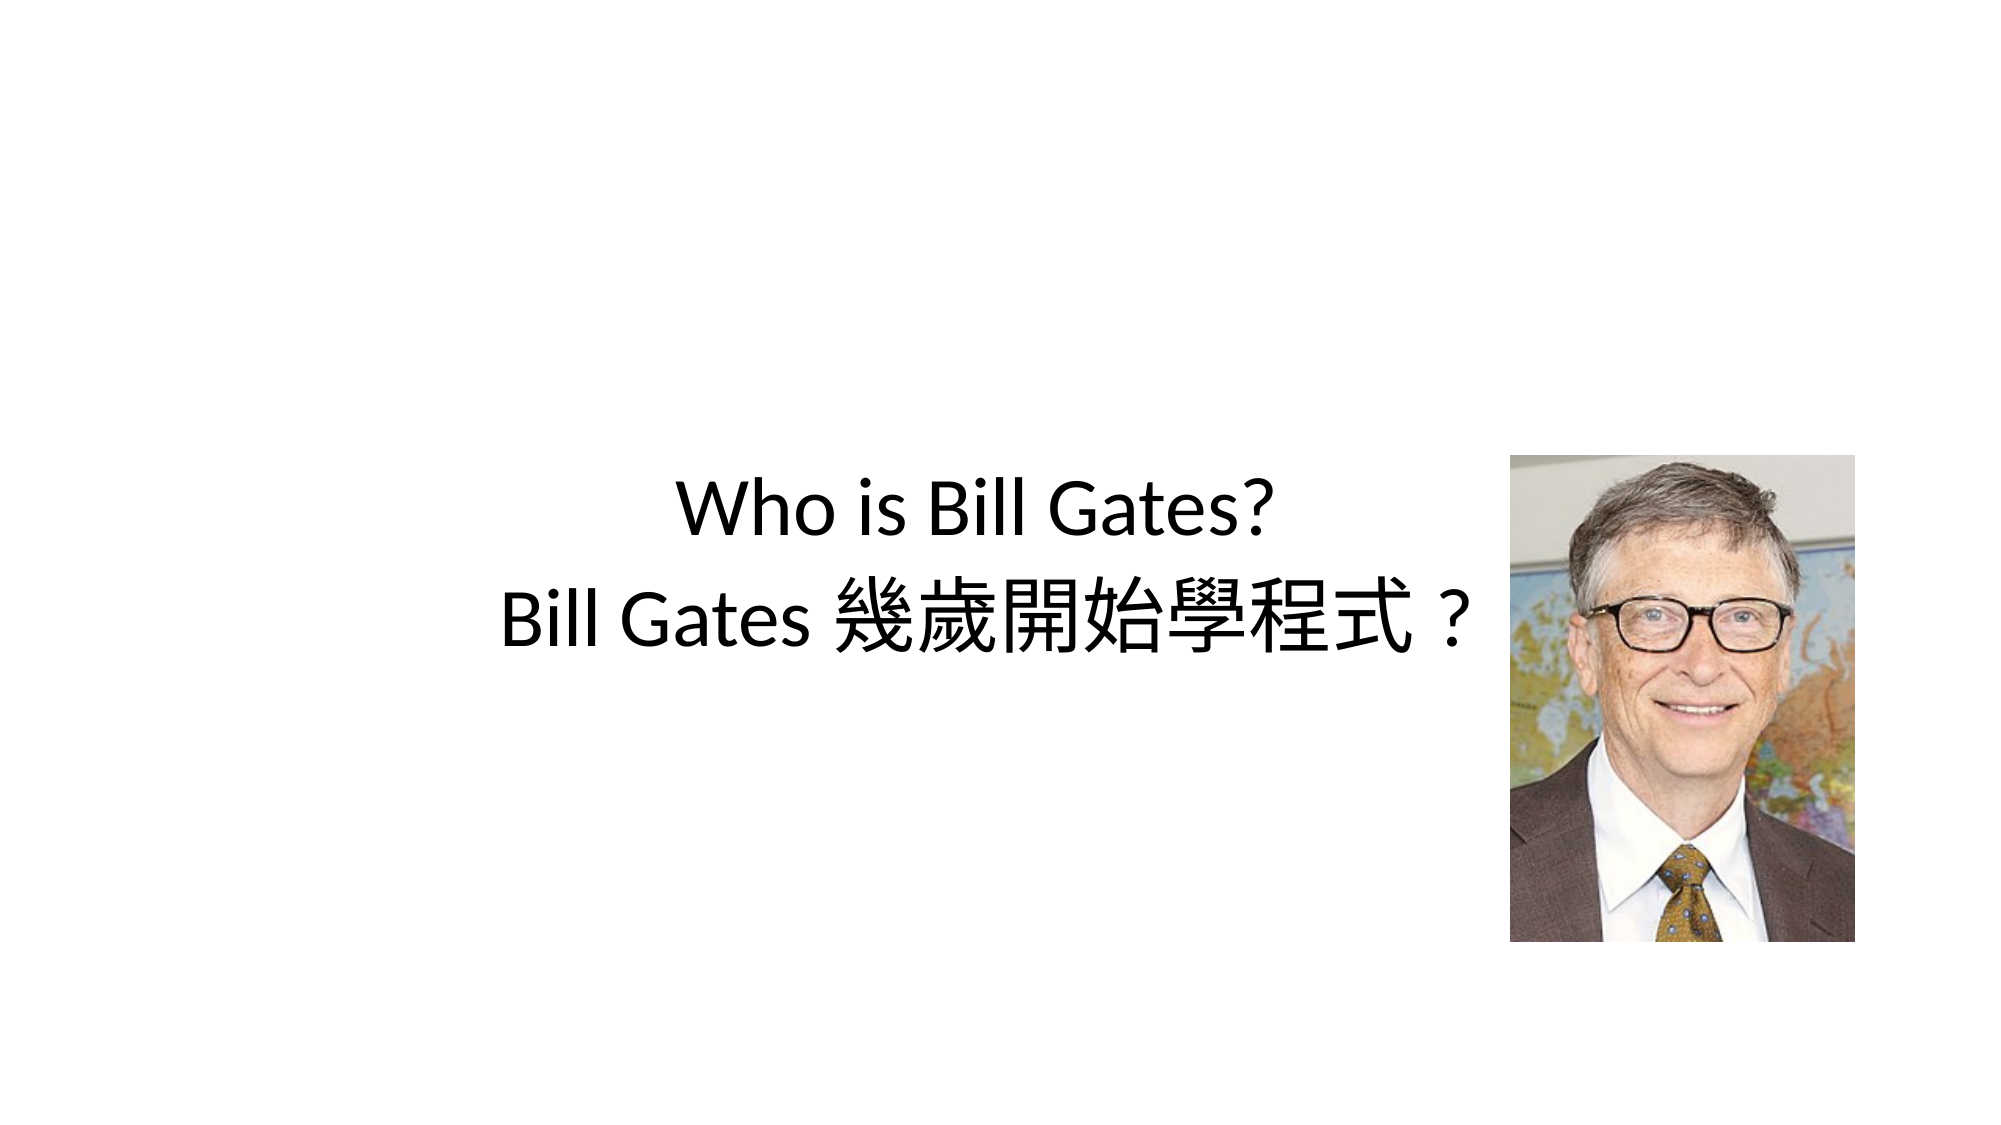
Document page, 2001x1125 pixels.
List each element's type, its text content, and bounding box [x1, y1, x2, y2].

picture [1510, 455, 1855, 942]
list Who is Bill Gates? Bill Gates幾歲開始學程式? [114, 456, 1510, 926]
